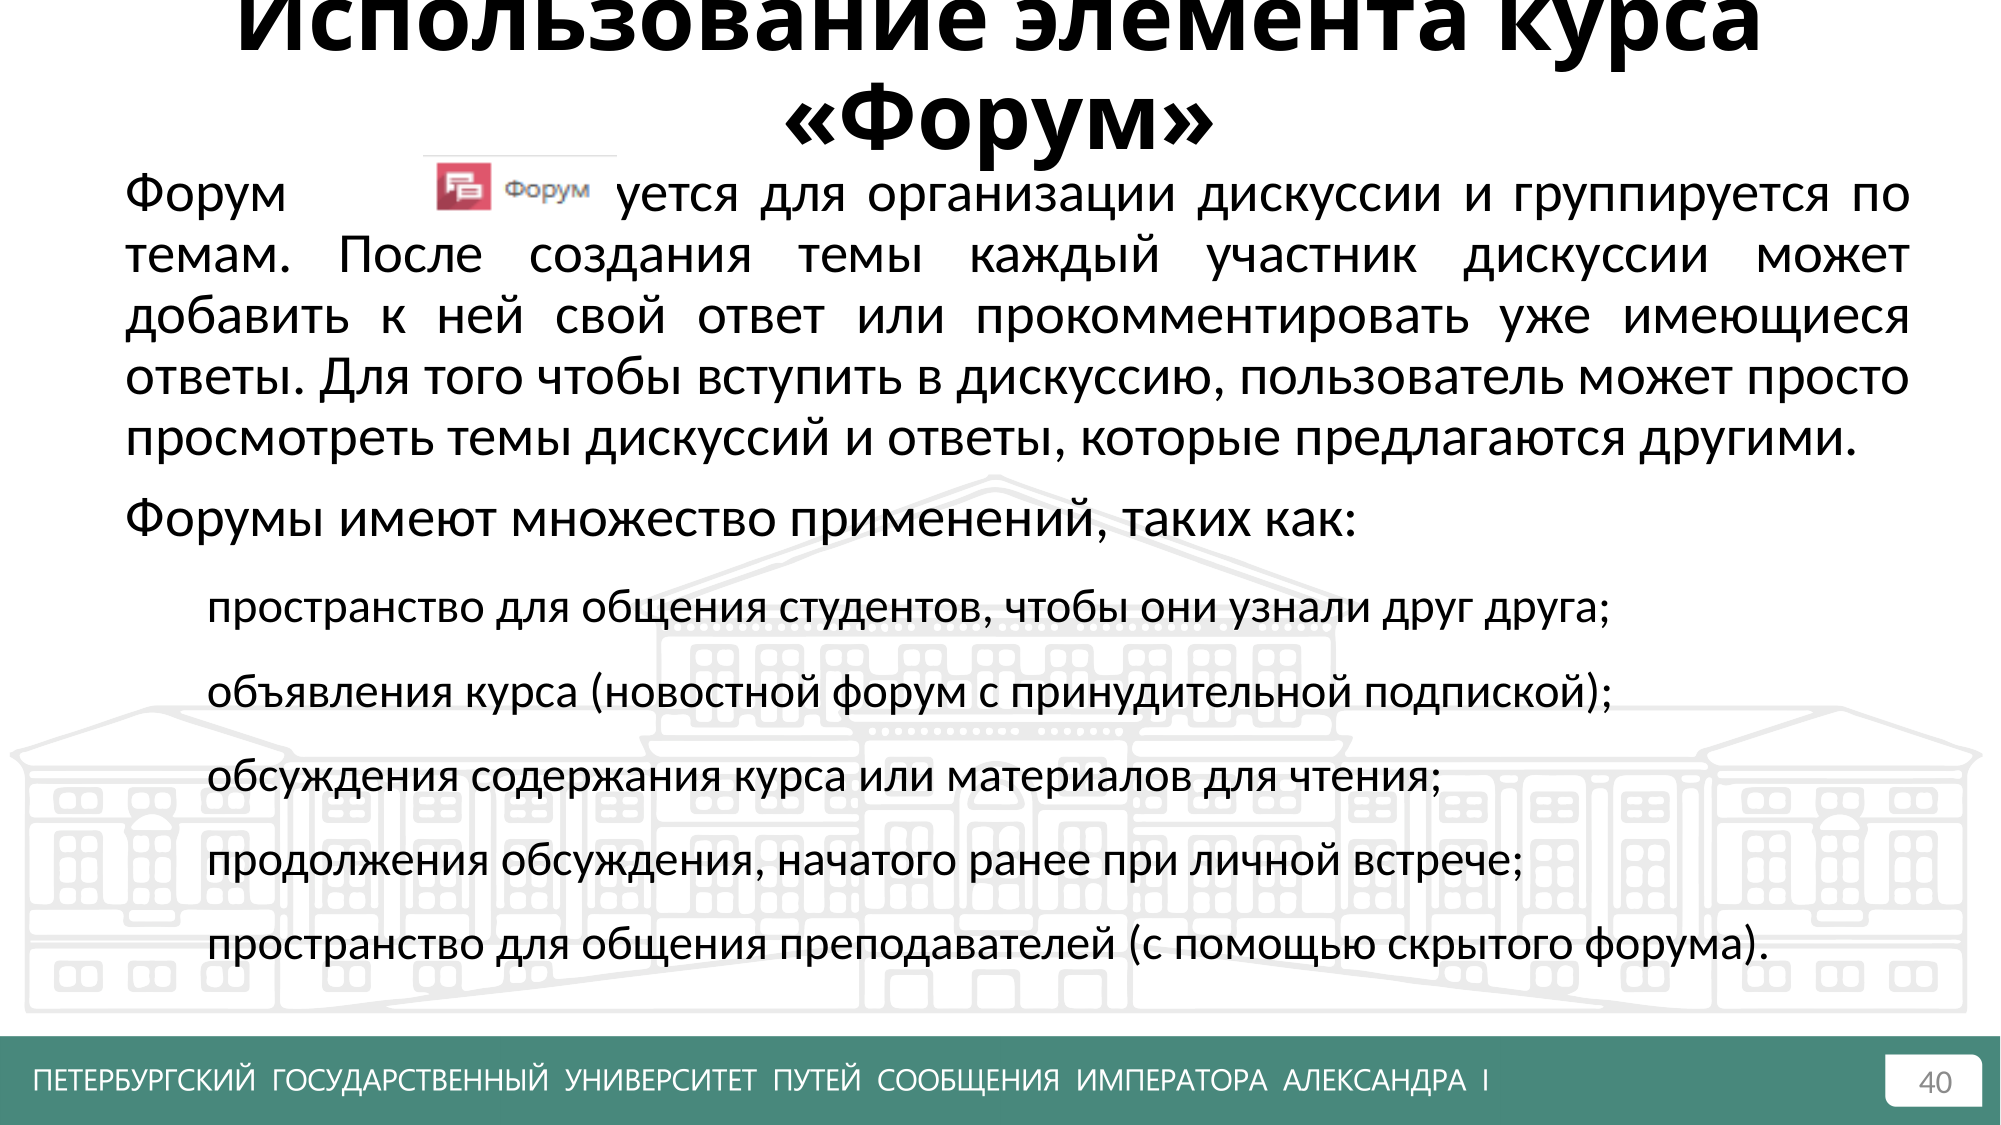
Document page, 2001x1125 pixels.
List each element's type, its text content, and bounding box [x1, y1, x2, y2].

slide_number 40 [1517, 1049, 1968, 1110]
picture [0, 0, 2001, 1125]
title Использование элемента курса «Форум» [0, 0, 2000, 141]
list Форум используется для организации дискуссии и группируется по темам. После создания темы каждый участник дискуссии может добавить к ней свой ответ или прокомментировать уже имеющиеся ответы. Для того чтобы вступить в дискуссию, пользователь может просто просмотреть темы дискуссий и ответы, которые предлагаются другими. Форумы имеют множество применений, таких как: пространство для общения студентов, чтобы они узнали друг друга; объявления курса (новостной форум с принудительной подпиской); обсуждения содержания курса или материалов для чтения; продолжения обсуждения, начатого ранее при личной встрече; пространство для общения преподавателей (с помощью скрытого форума). [110, 155, 1927, 996]
